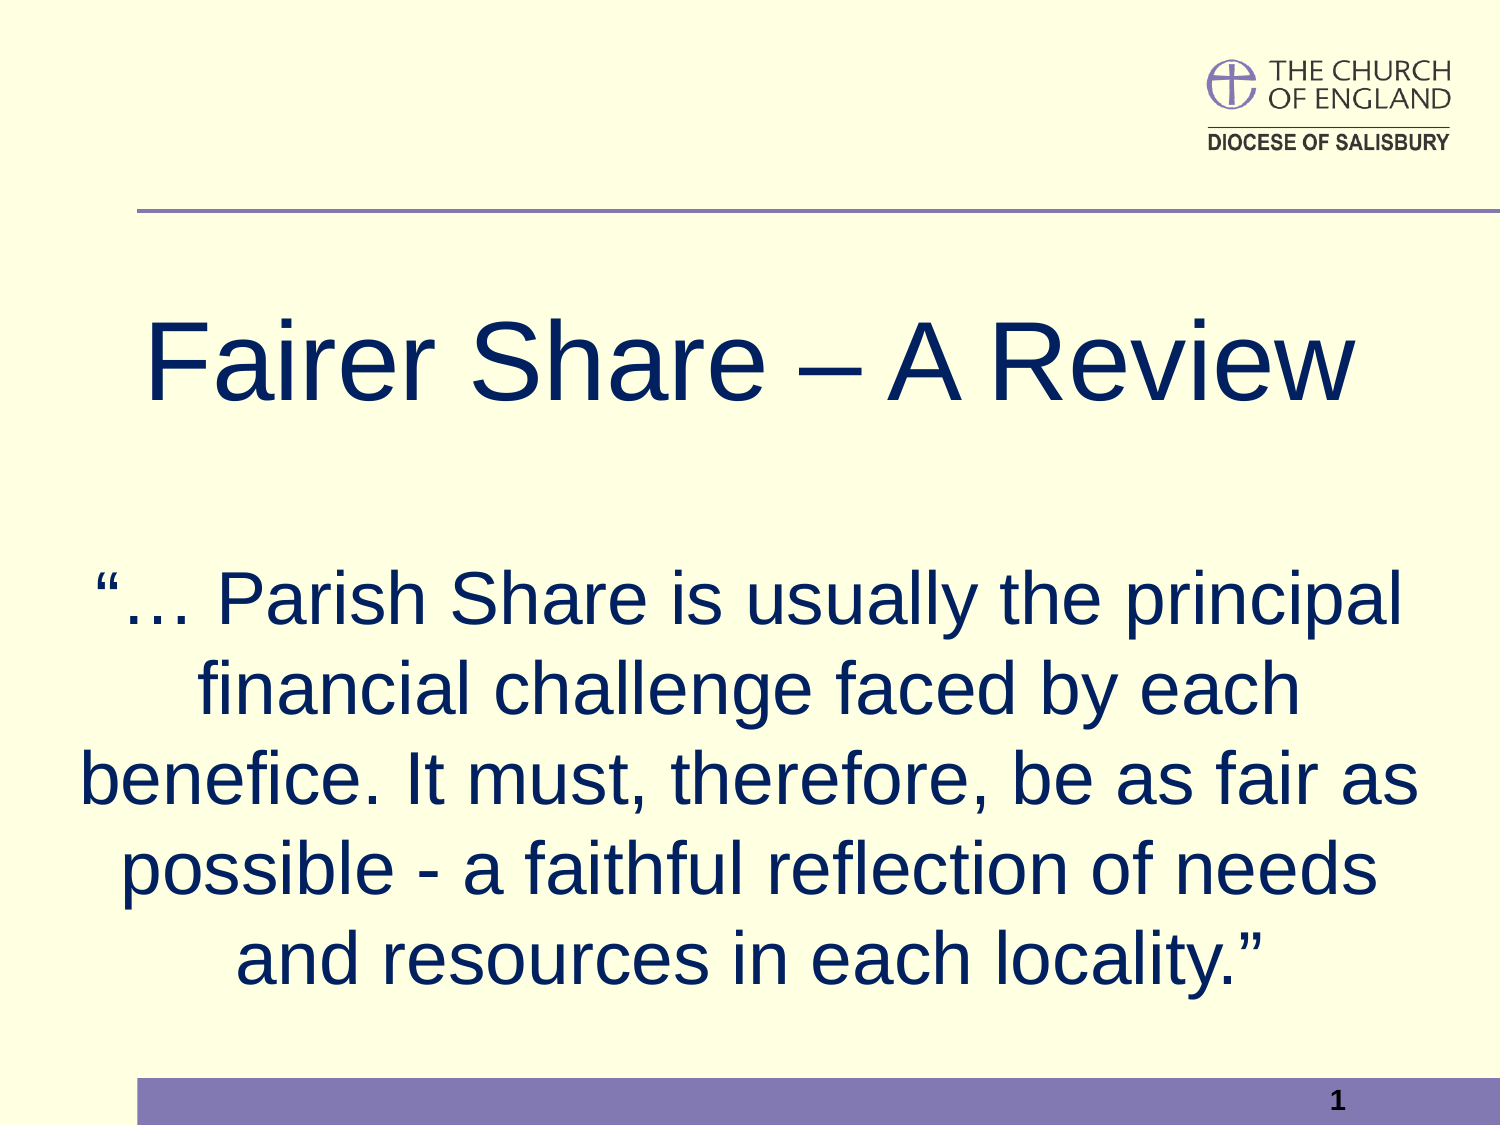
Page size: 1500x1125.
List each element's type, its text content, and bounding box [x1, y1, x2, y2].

picture [1191, 39, 1473, 169]
title Fairer Share – A Review [112, 243, 1388, 468]
subtitle “… Parish Share is usually the principal financial challenge faced by each benefice. It must, therefore, be as fair as possible - a faithful reflection of needs and resources in each locality.” [58, 541, 1442, 1032]
